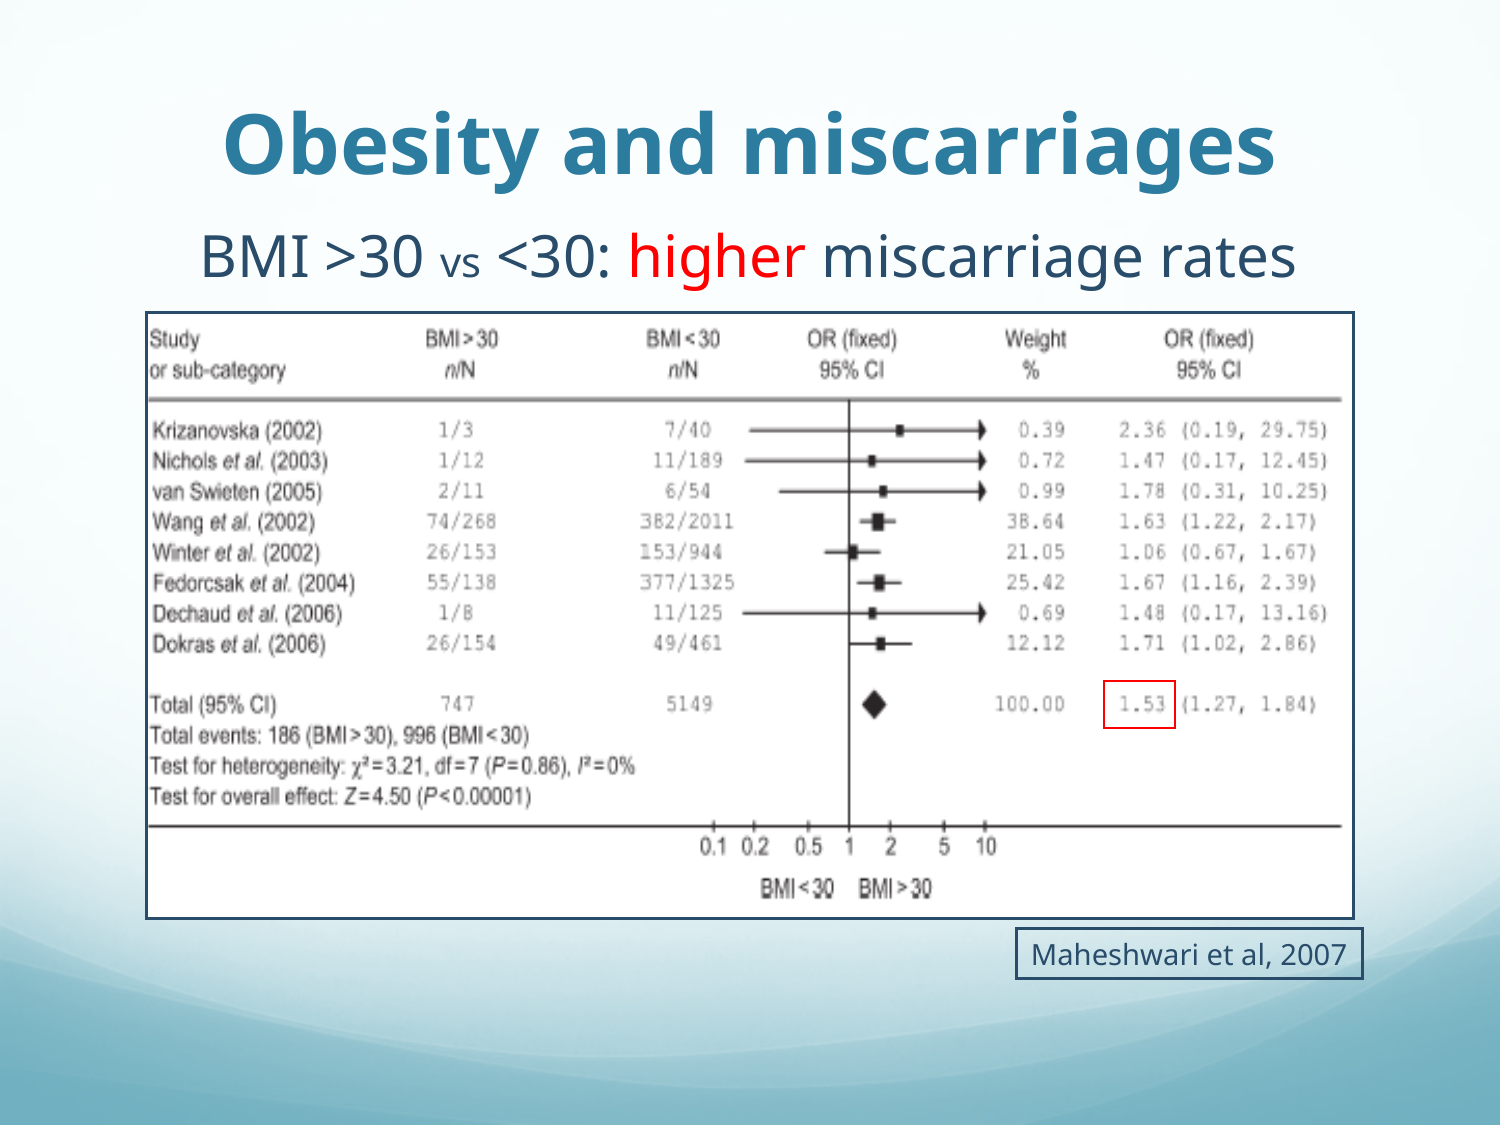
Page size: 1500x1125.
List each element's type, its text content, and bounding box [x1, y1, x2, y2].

picture [147, 313, 1353, 918]
text_box Maheshwari et al, 2007 [1016, 932, 1363, 979]
title Obesity and miscarriages [90, 0, 1410, 199]
text_box BMI >30 vs <30: higher miscarriage rates [34, 219, 1328, 298]
